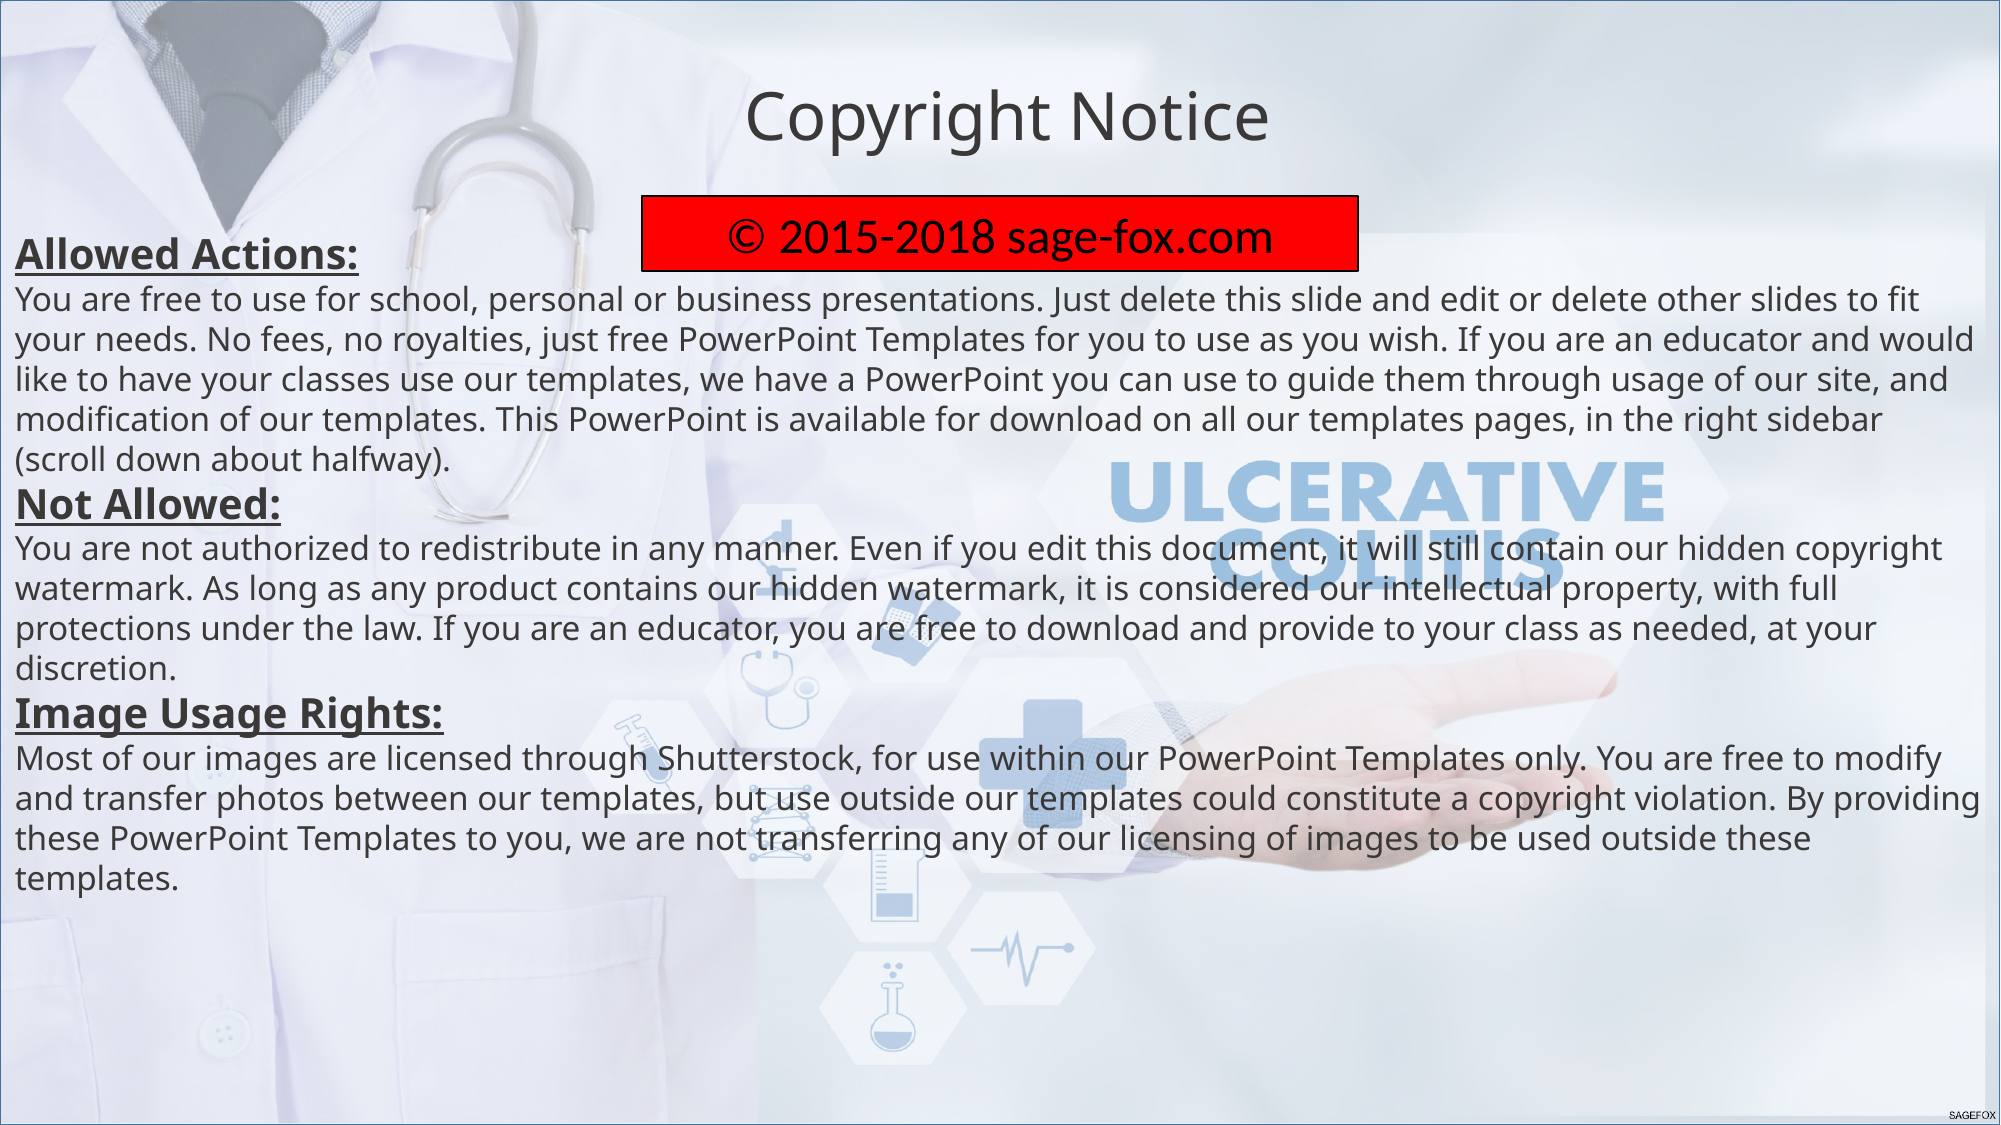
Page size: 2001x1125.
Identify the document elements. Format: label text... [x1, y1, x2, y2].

text_box © 2015-2018 sage-fox.com [641, 196, 1358, 272]
title Copyright Notice [493, 60, 1524, 178]
text_box Allowed Actions: You are free to use for school, personal or business presentations. Just delete this slide and edit or delete other slides to fit your needs. No fees, no royalties, just free PowerPoint Templates for you to use as you wish. If you are an educator and would like to have your classes use our templates, we have a PowerPoint you can use to guide them through usage of our site, and modification of our templates. This PowerPoint is available for download on all our templates pages, in the right sidebar (scroll down about halfway). Not Allowed: You are not authorized to redistribute in any manner. Even if you edit this document, it will still contain our hidden copyright watermark. As long as any product contains our hidden watermark, it is considered our intellectual property, with full protections under the law. If you are an educator, you are free to download and provide to your class as needed, at your discretion. Image Usage Rights: Most of our images are licensed through Shutterstock, for use within our PowerPoint Templates only. You are free to modify and transfer photos between our templates, but use outside our templates could constitute a copyright violation. By providing these PowerPoint Templates to you, we are not transferring any of our licensing of images to be used outside these templates. [0, 0, 2000, 1125]
